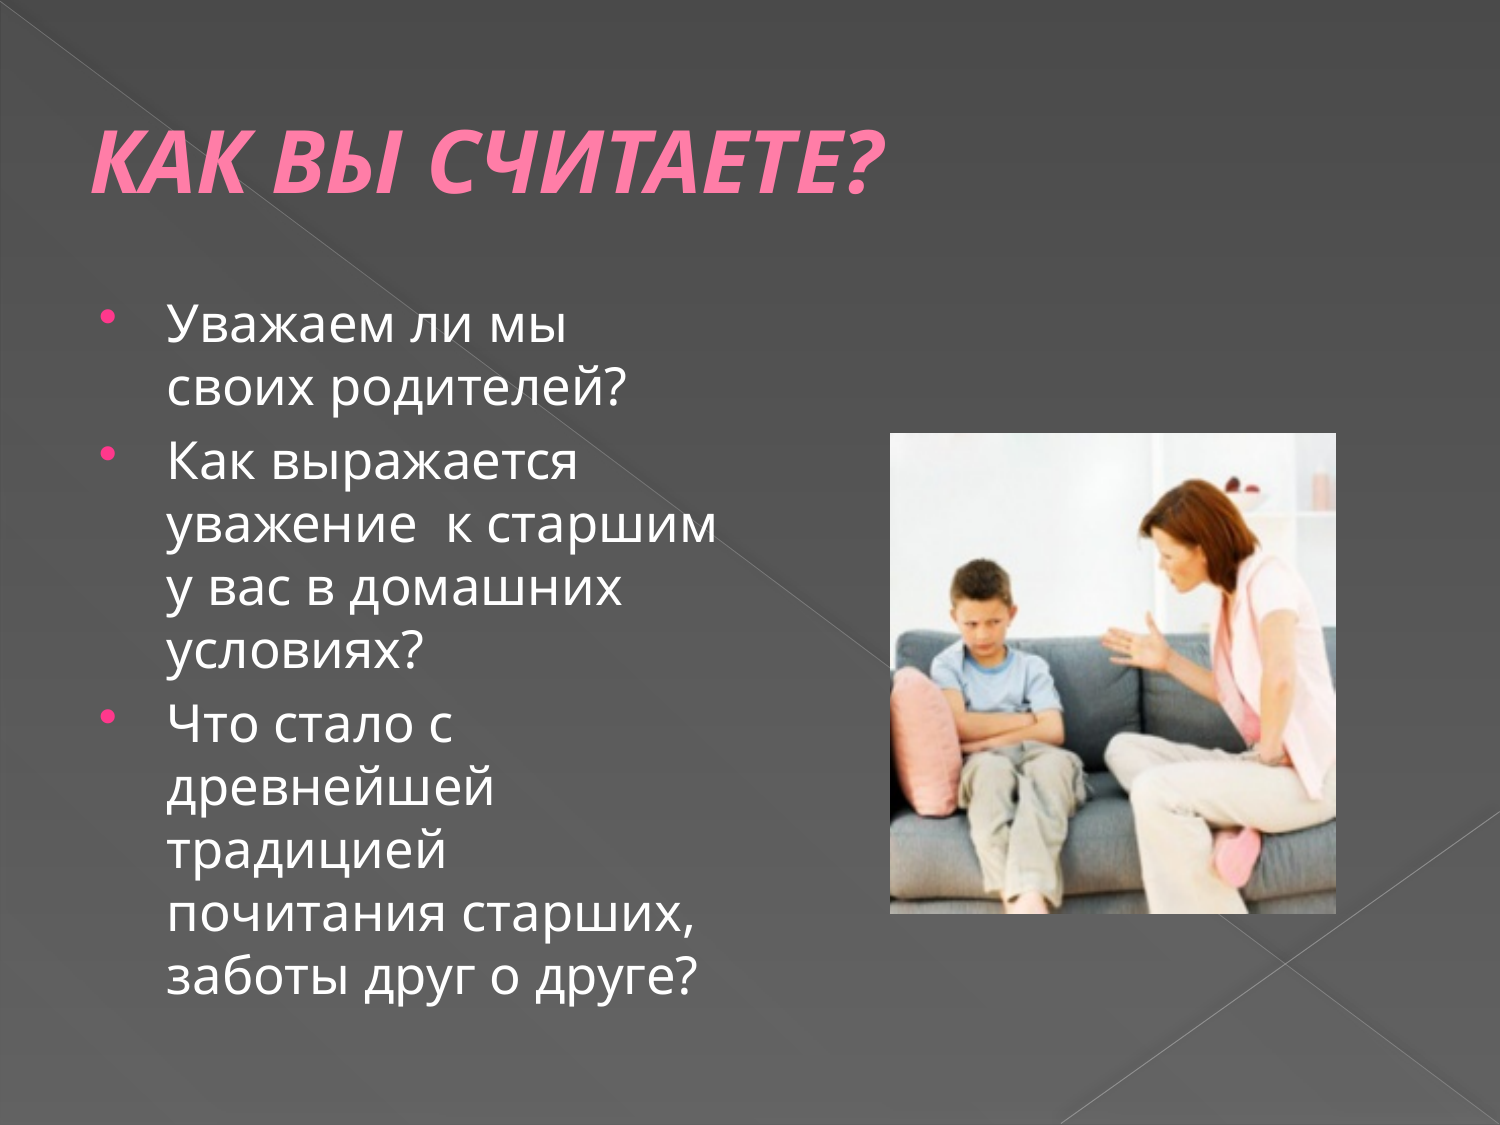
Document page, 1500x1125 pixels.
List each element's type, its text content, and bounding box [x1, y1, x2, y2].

list Уважаем ли мы своих родителей? Как выражается уважение к старшим у вас в домашних условиях? Что стало с древнейшей традицией почитания старших, заботы друг о друге? [75, 282, 738, 1025]
title КАК ВЫ СЧИТАЕТЕ? [75, 43, 1425, 274]
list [890, 433, 1337, 915]
